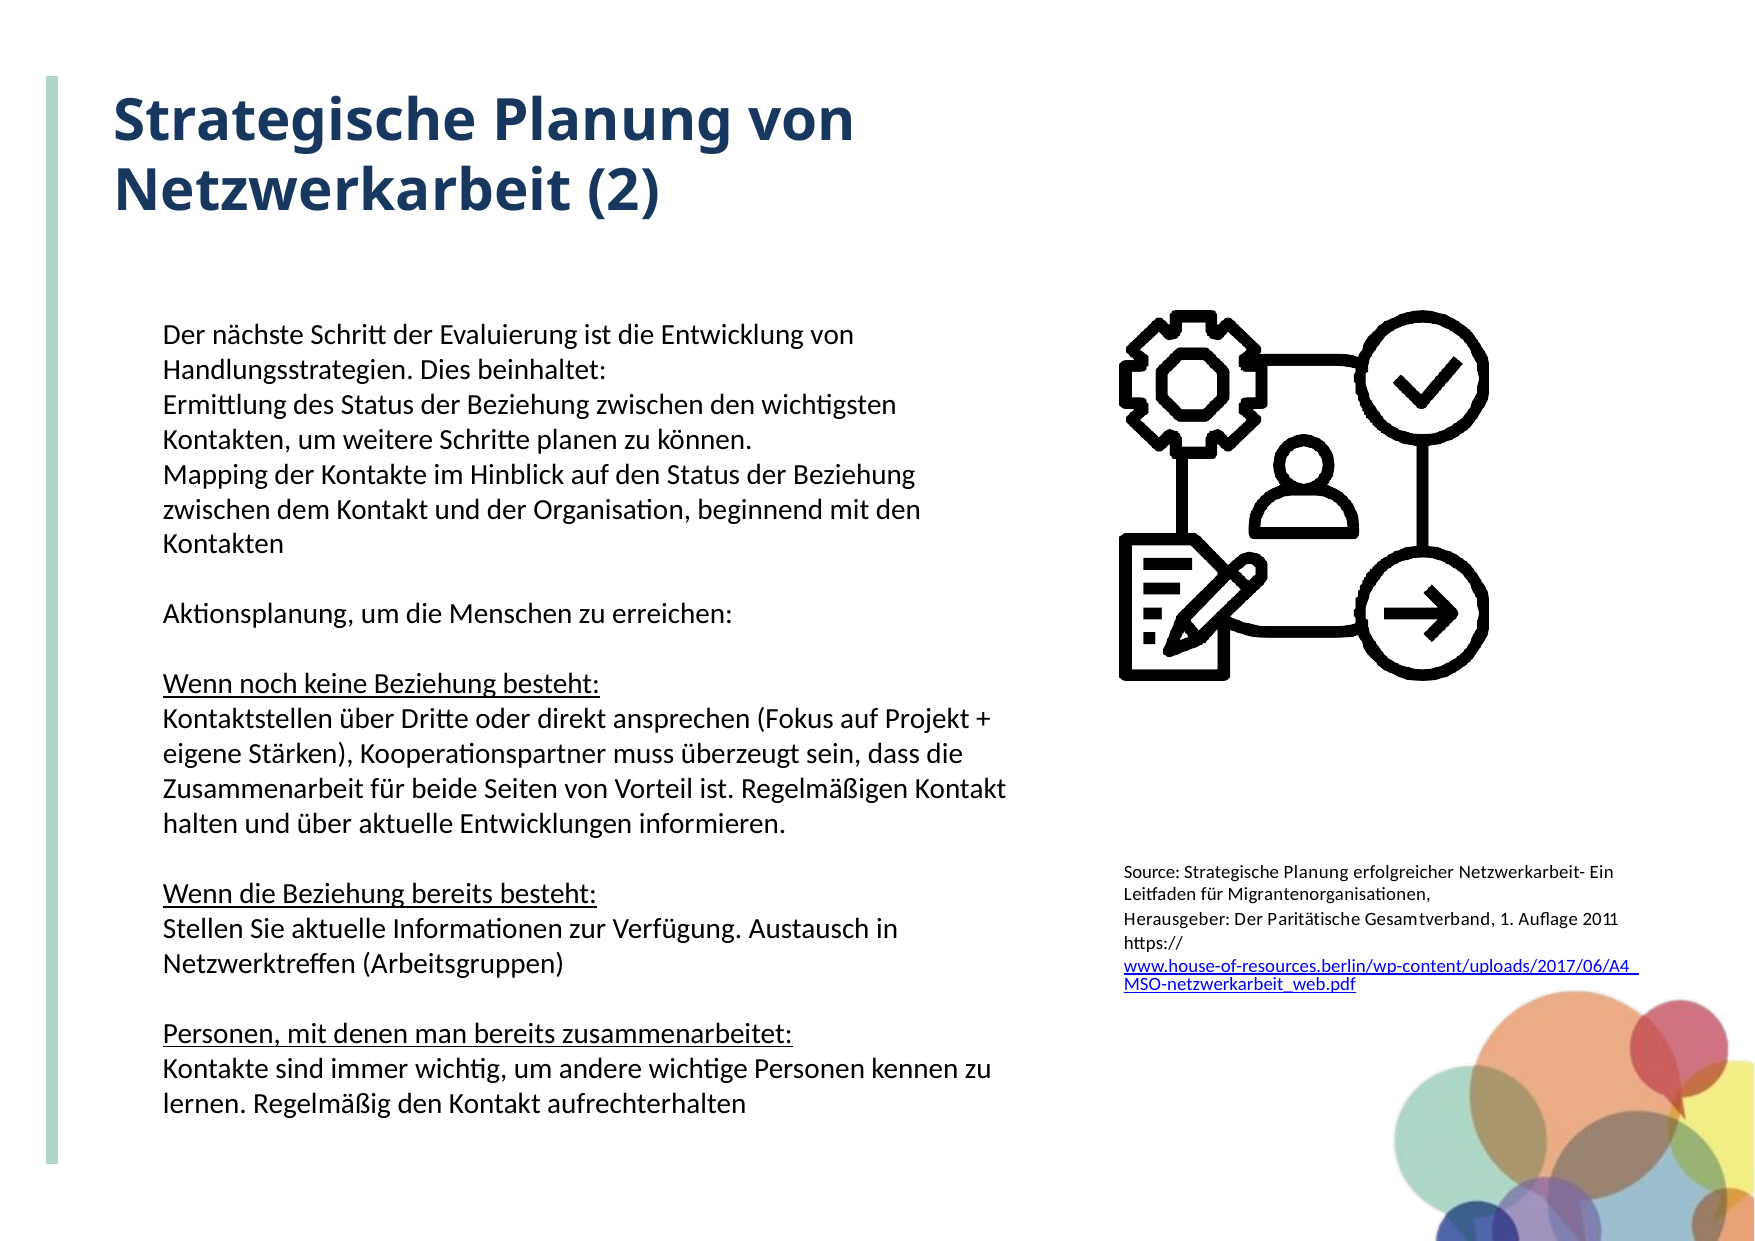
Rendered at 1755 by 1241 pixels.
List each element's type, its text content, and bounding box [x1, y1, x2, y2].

title Strategische Planung von Netzwerkarbeit (2) [113, 77, 909, 290]
text_box Der nächste Schritt der Evaluierung ist die Entwicklung von Handlungsstrategien. Dies beinhaltet: Ermittlung des Status der Beziehung zwischen den wichtigsten Kontakten, um weitere Schritte planen zu können. Mapping der Kontakte im Hinblick auf den Status der Beziehung zwischen dem Kontakt und der Organisation, beginnend mit den Kontakten Aktionsplanung, um die Menschen zu erreichen: Wenn noch keine Beziehung besteht: Kontaktstellen über Dritte oder direkt ansprechen (Fokus auf Projekt + eigene Stärken), Kooperationspartner muss überzeugt sein, dass die Zusammenarbeit für beide Seiten von Vorteil ist. Regelmäßigen Kontakt halten und über aktuelle Entwicklungen informieren. Wenn die Beziehung bereits besteht: Stellen Sie aktuelle Informationen zur Verfügung. Austausch in Netzwerktreffen (Arbeitsgruppen) Personen, mit denen man bereits zusammenarbeitet: Kontakte sind immer wichtig, um andere wichtige Personen kennen zu lernen. Regelmäßig den Kontakt aufrechterhalten [148, 307, 1026, 1127]
picture [1119, 310, 1489, 681]
text_box Source: Strategische Planung erfolgreicher Netzwerkarbeit- Ein Leitfaden für Migrantenorganisationen, Herausgeber: Der Paritätische Gesamtverband, 1. Auflage 2011 https://www.house-of-resources.berlin/wp-content/uploads/2017/06/A4_MSO-netzwerkarbeit_web.pdf [1121, 855, 1652, 976]
picture [1253, 972, 1755, 1241]
